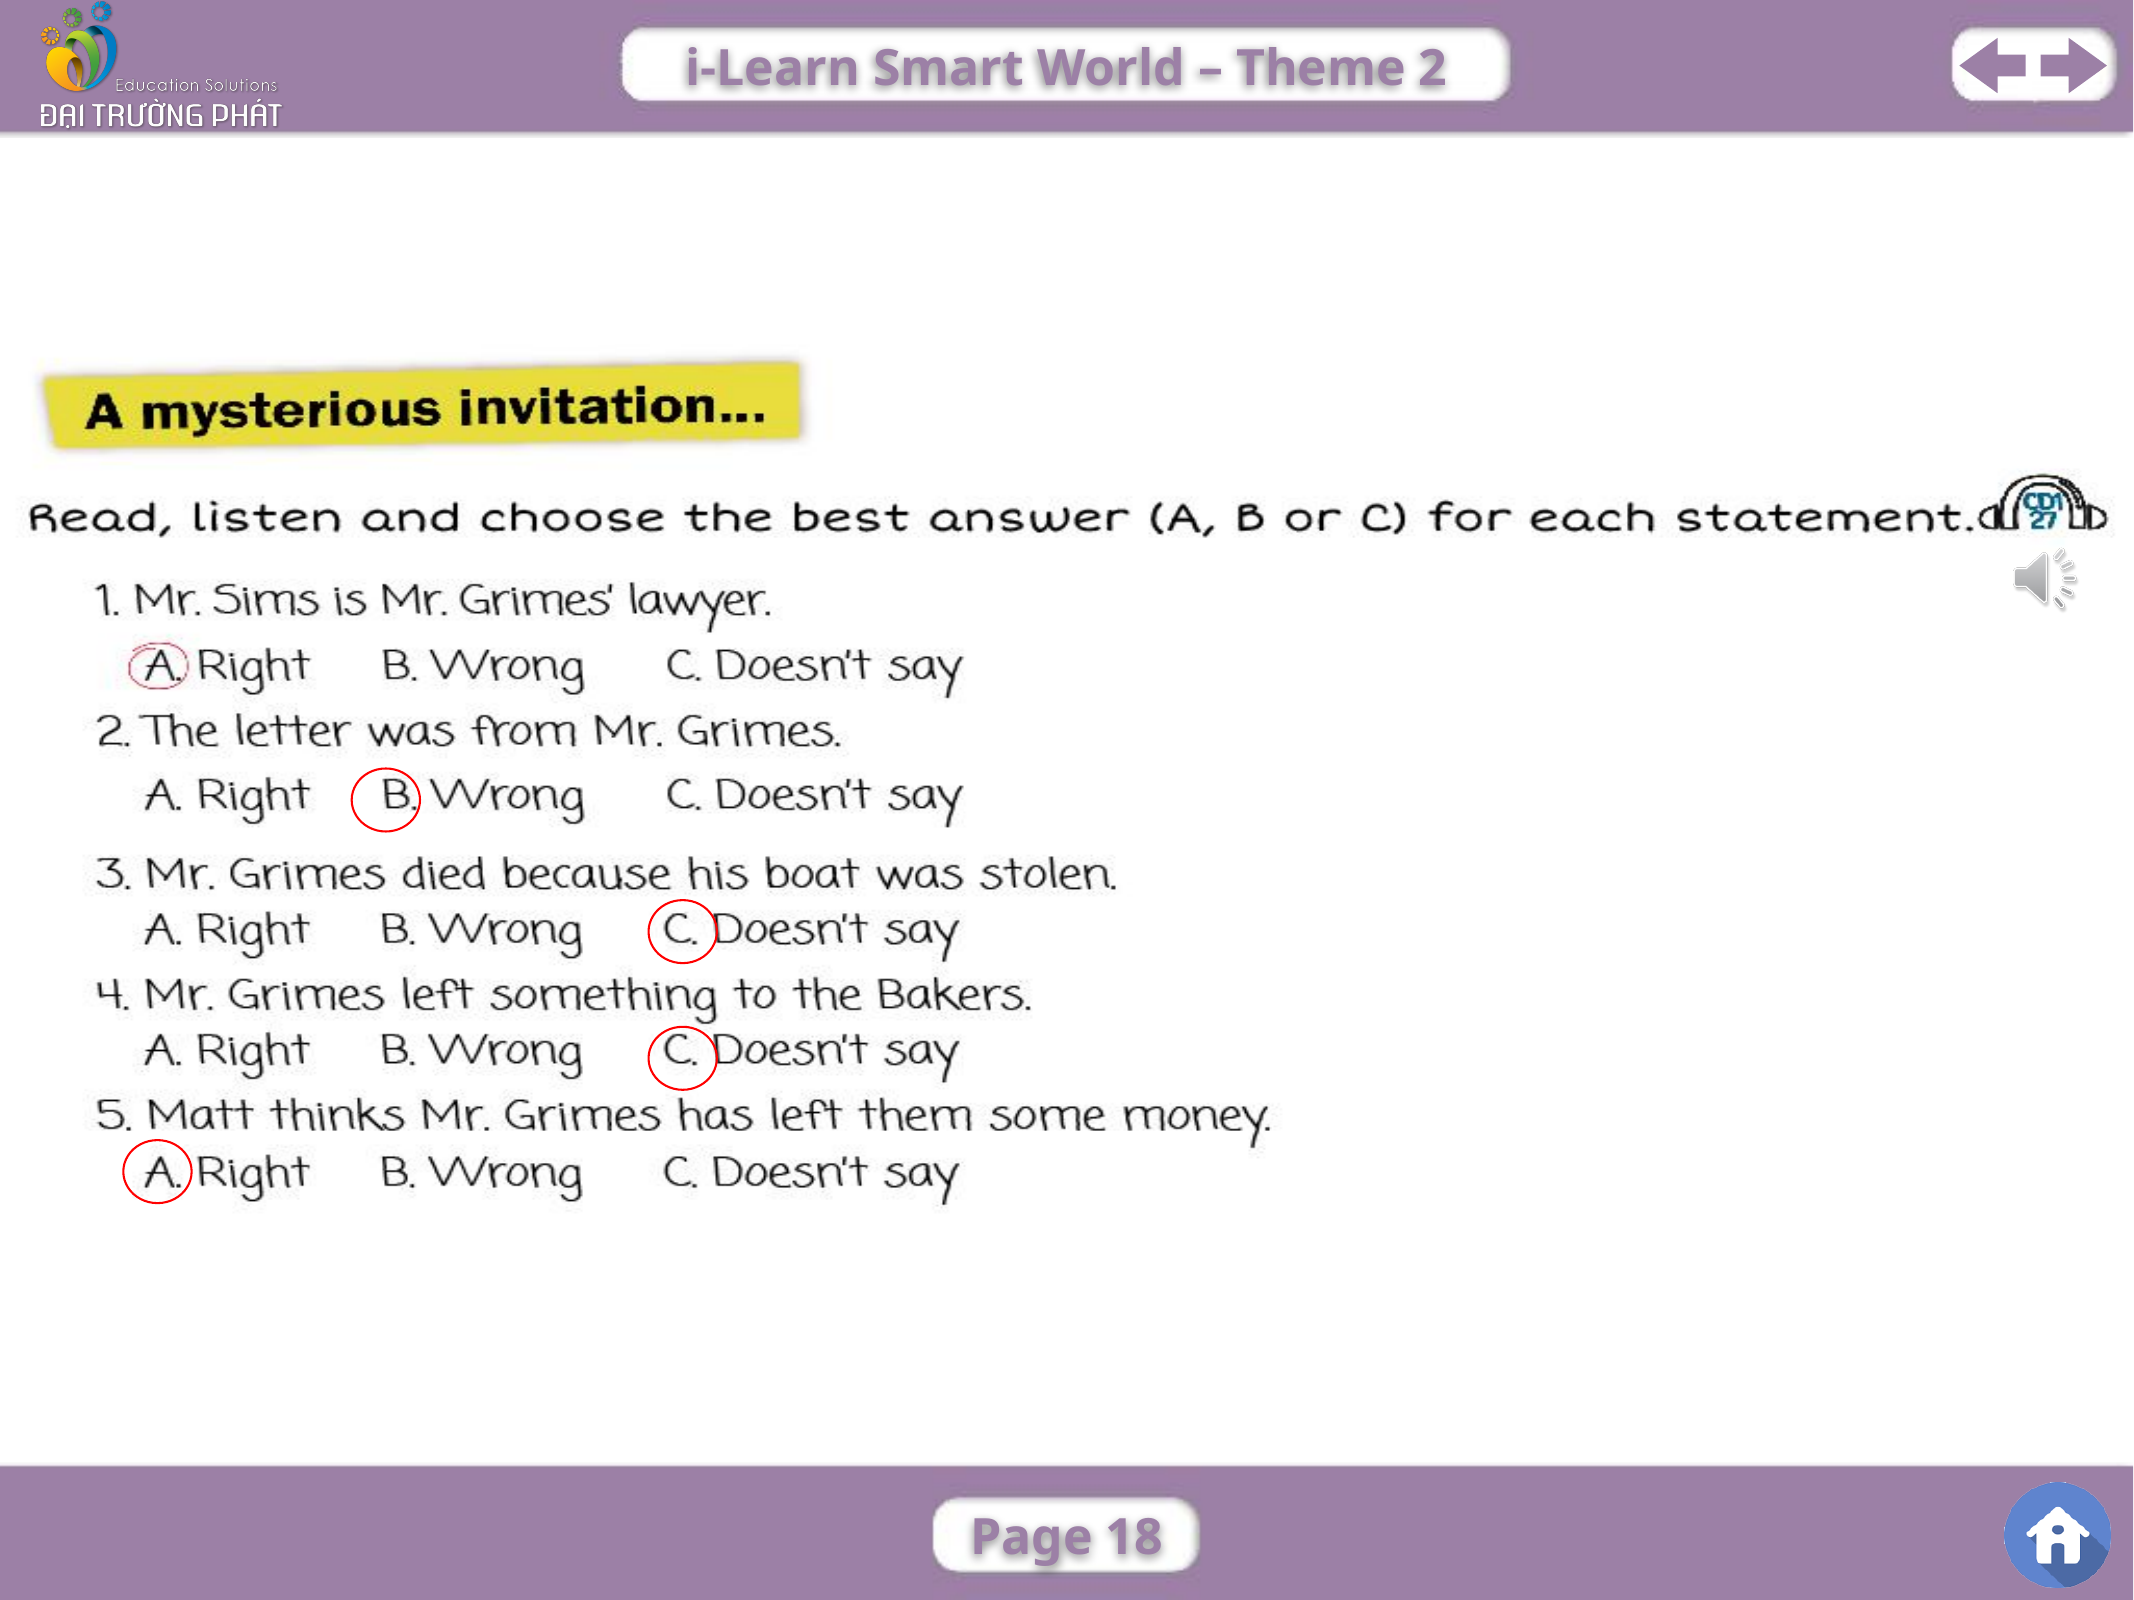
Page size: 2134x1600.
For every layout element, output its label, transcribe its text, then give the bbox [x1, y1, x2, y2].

list Page 18 [958, 1496, 1175, 1574]
picture [0, 0, 2134, 1600]
list i-Learn Smart World – Theme 2 [625, 26, 1509, 105]
